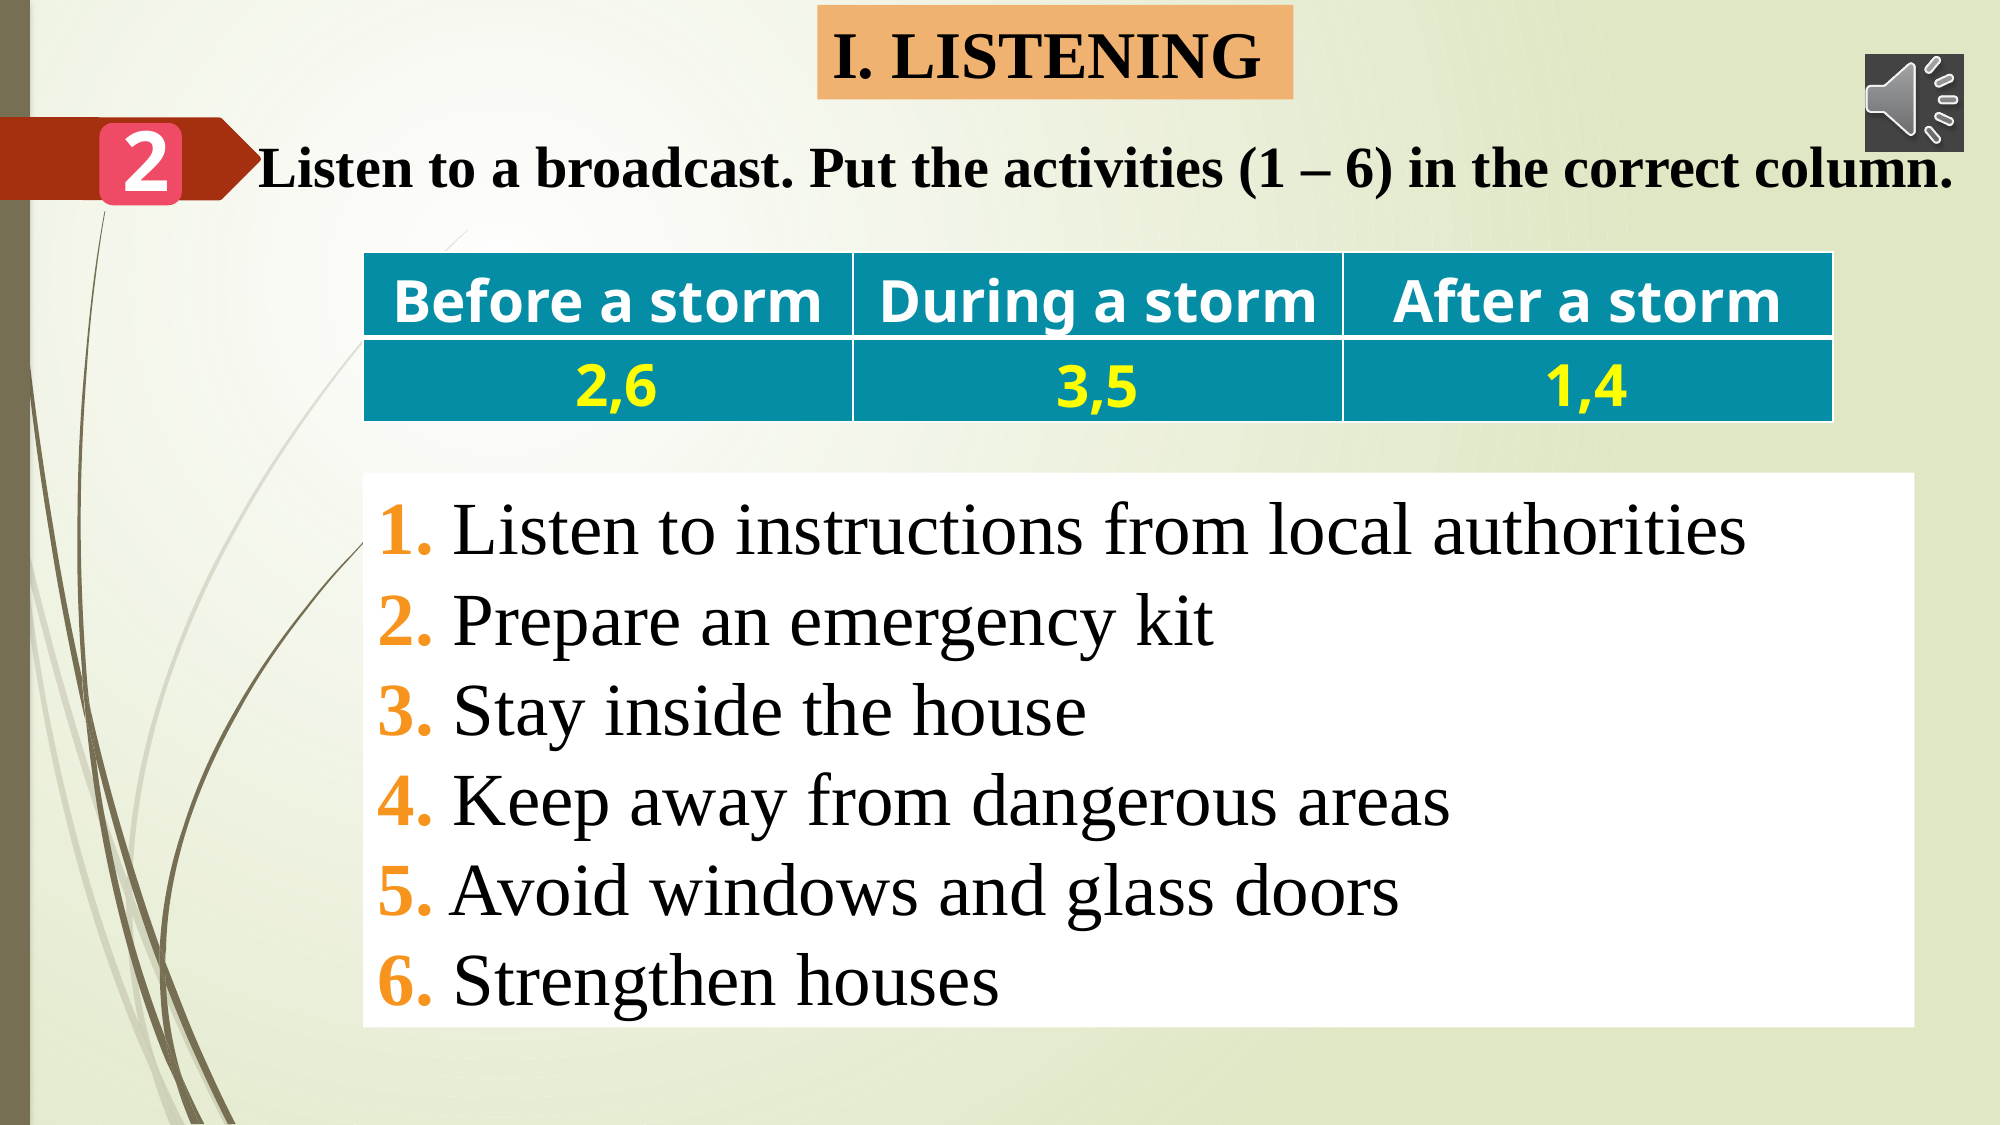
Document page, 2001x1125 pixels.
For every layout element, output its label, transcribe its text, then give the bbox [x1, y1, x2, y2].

picture [1864, 52, 1965, 154]
table_header During a storm [854, 253, 1342, 335]
table_cell [789, 340, 852, 421]
text_box Listen to a broadcast. Put the activities (1 – 6) in the correct column. [243, 121, 2000, 207]
text_box 2,6 [444, 340, 789, 426]
table_header After a storm [1344, 253, 1832, 335]
table_cell [1344, 340, 1413, 421]
table_cell [1758, 340, 1832, 421]
table_cell [854, 340, 1342, 421]
text_box 3,5 [925, 342, 1270, 427]
text_box 1,4 [1413, 340, 1758, 426]
text_box I. LISTENING [817, 4, 1294, 100]
text_box 2 [108, 100, 174, 216]
text_box [174, 122, 184, 206]
table_cell [364, 340, 444, 421]
table_header Before a storm [364, 253, 852, 335]
text_box [98, 122, 108, 206]
text_box 1. Listen to instructions from local authorities 2. Prepare an emergency kit 3. Stay inside the house 4. Keep away from dangerous areas 5. Avoid windows and glass doors 6. Strengthen houses [363, 472, 1915, 1028]
